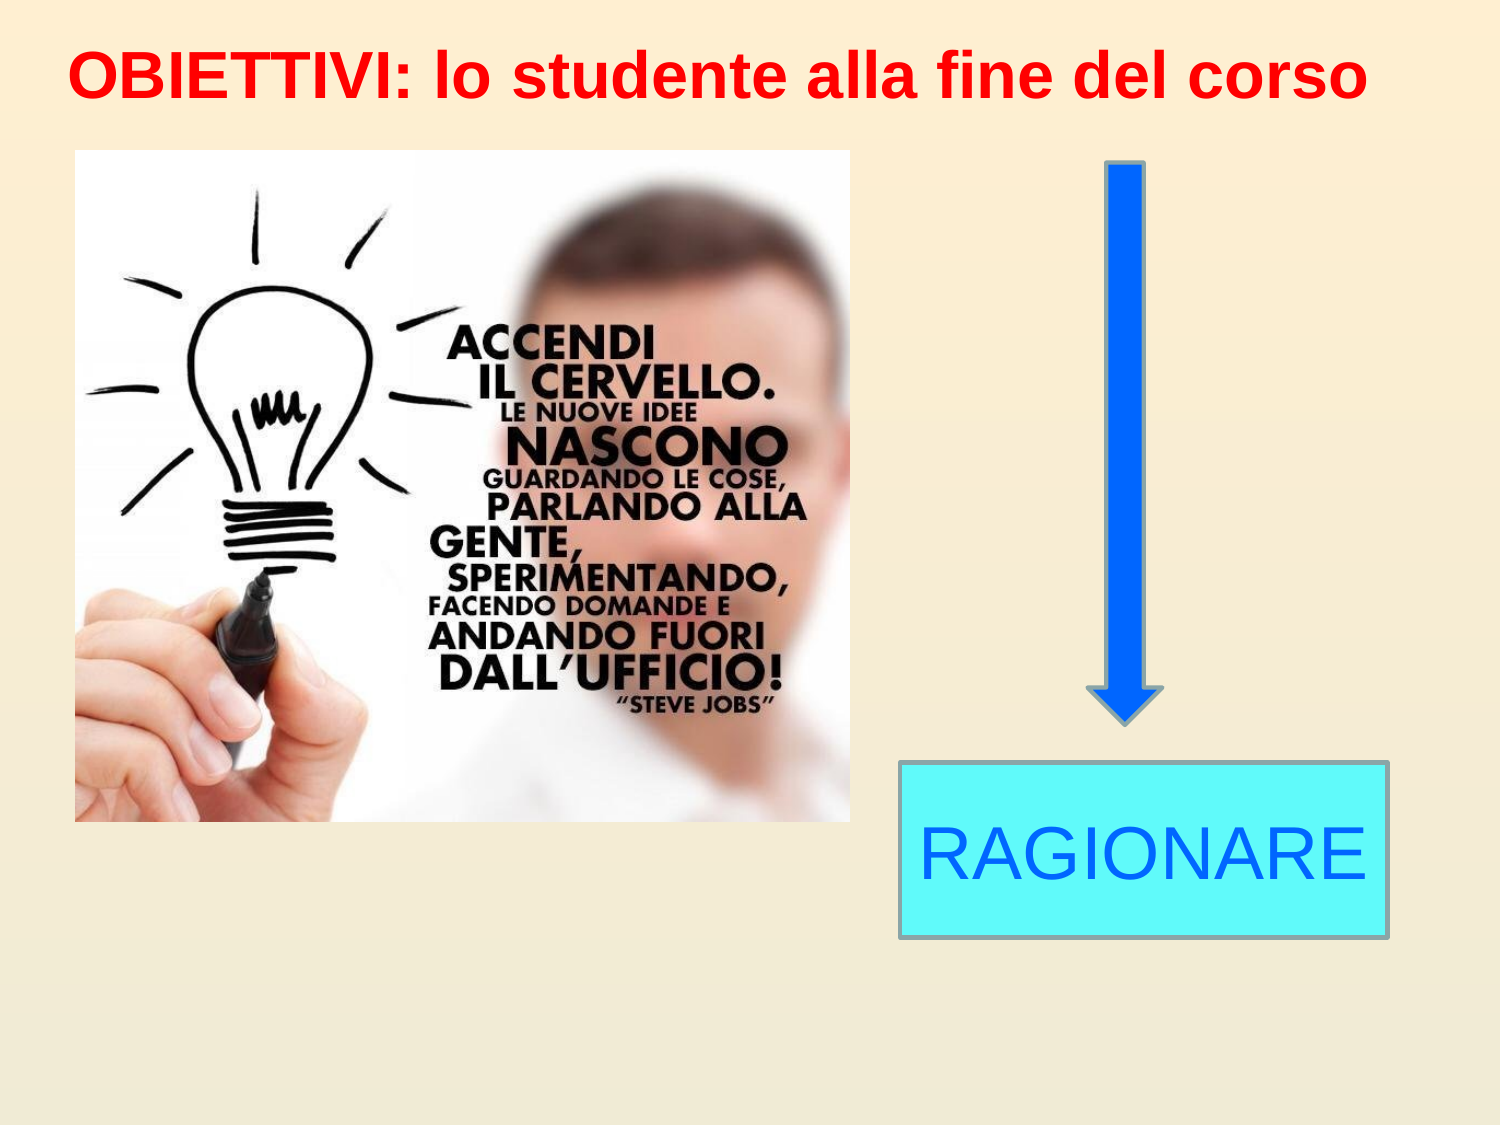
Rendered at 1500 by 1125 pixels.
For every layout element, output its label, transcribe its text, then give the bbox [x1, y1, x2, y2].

text_box RAGIONARE [898, 760, 1390, 940]
text_box OBIETTIVI: lo studente alla fine del corso [50, 24, 1425, 120]
text_box [1085, 160, 1165, 728]
picture [74, 149, 851, 822]
title [49, 0, 1451, 1088]
